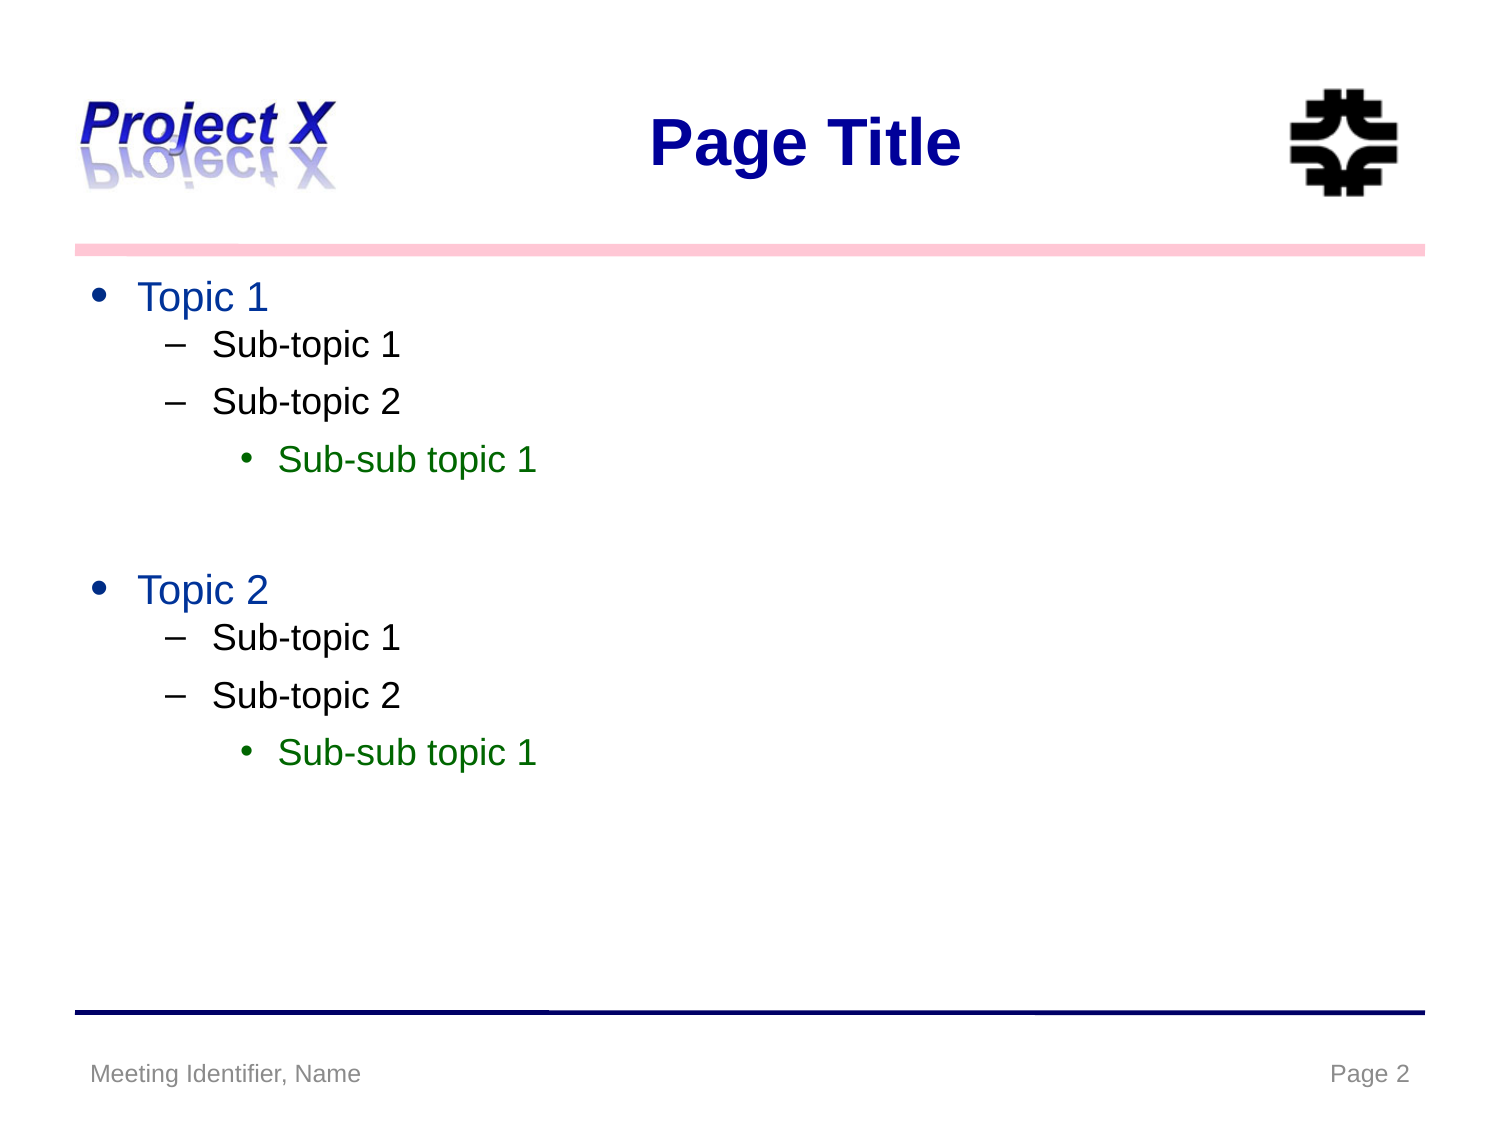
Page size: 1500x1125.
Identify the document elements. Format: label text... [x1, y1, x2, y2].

picture [1287, 87, 1400, 200]
title Page Title [350, 45, 1263, 233]
list Topic 1 Sub-topic 1 Sub-topic 2 Sub-sub topic 1 Topic 2 Sub-topic 1 Sub-topic 2 Sub-sub topic 1 [75, 262, 1425, 1005]
picture [75, 99, 338, 194]
slide_number 2 [1074, 1042, 1425, 1103]
footer Meeting Identifier, Name [75, 1042, 550, 1103]
